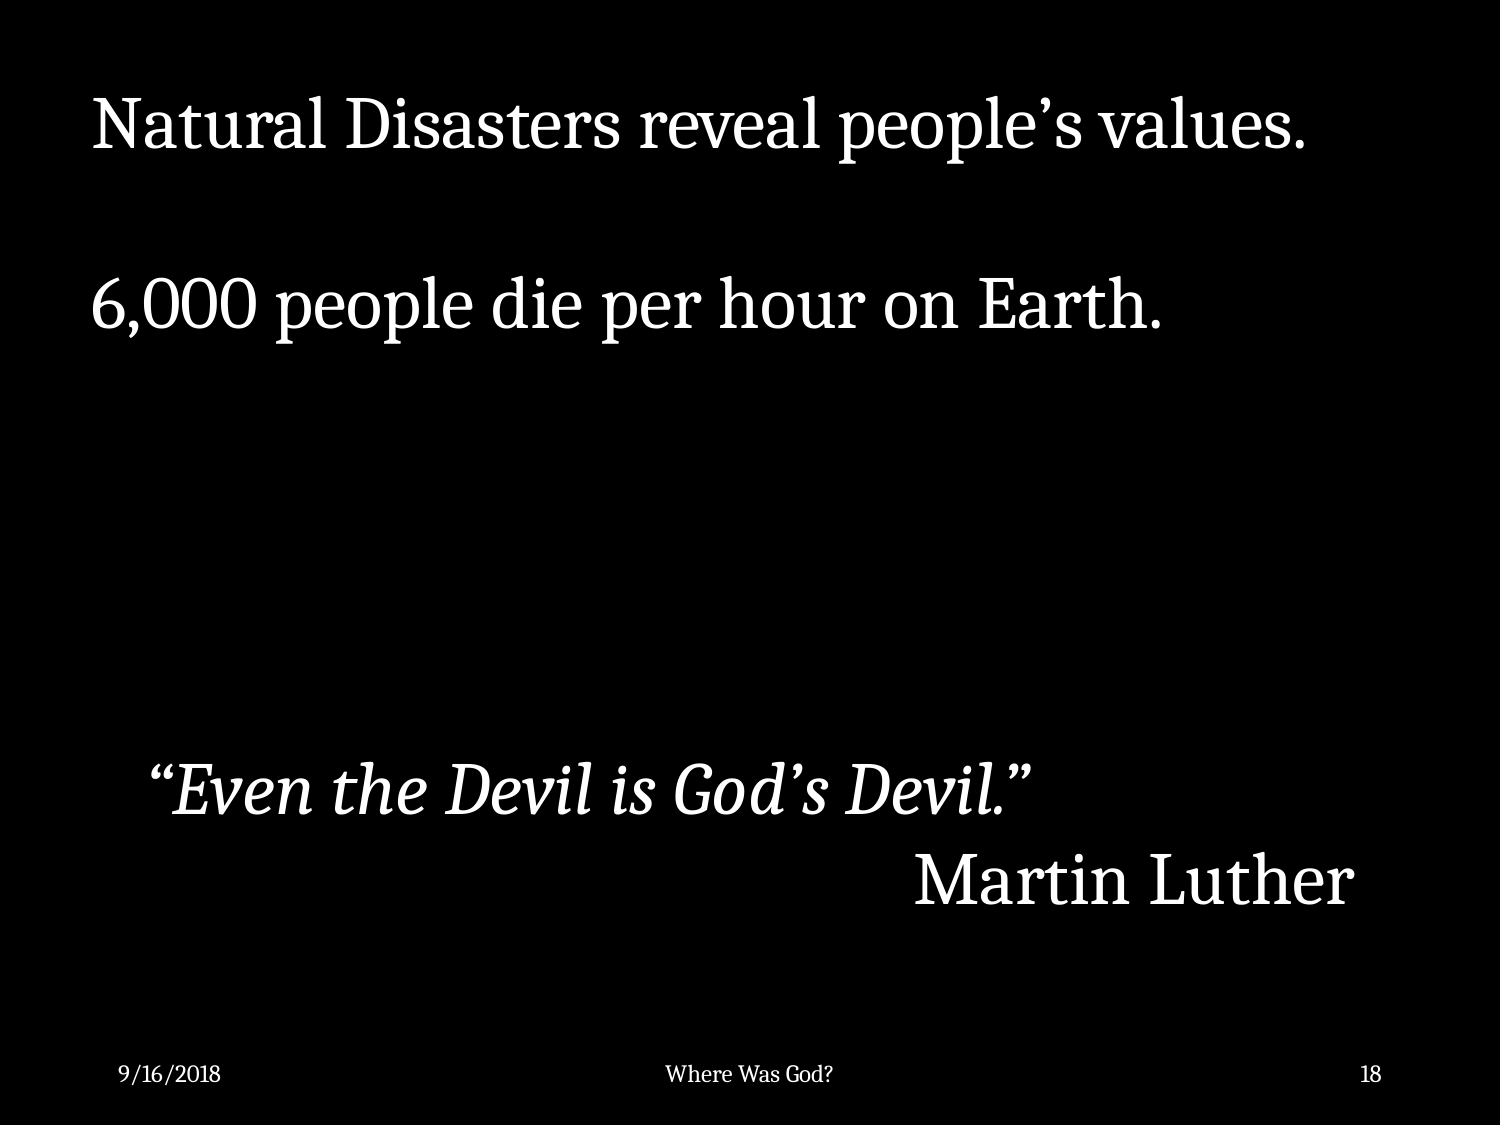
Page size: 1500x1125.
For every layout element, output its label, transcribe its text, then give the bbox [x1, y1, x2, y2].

footer Where Was God? [496, 1042, 1004, 1103]
slide_number 18 [1059, 1042, 1397, 1103]
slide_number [103, 1042, 441, 1103]
text_box Natural Disasters reveal people’s values. 6,000 people die per hour on Earth. [76, 66, 1462, 442]
text_box “Even the Devil is God’s Devil.” Martin Luther [129, 732, 1371, 927]
